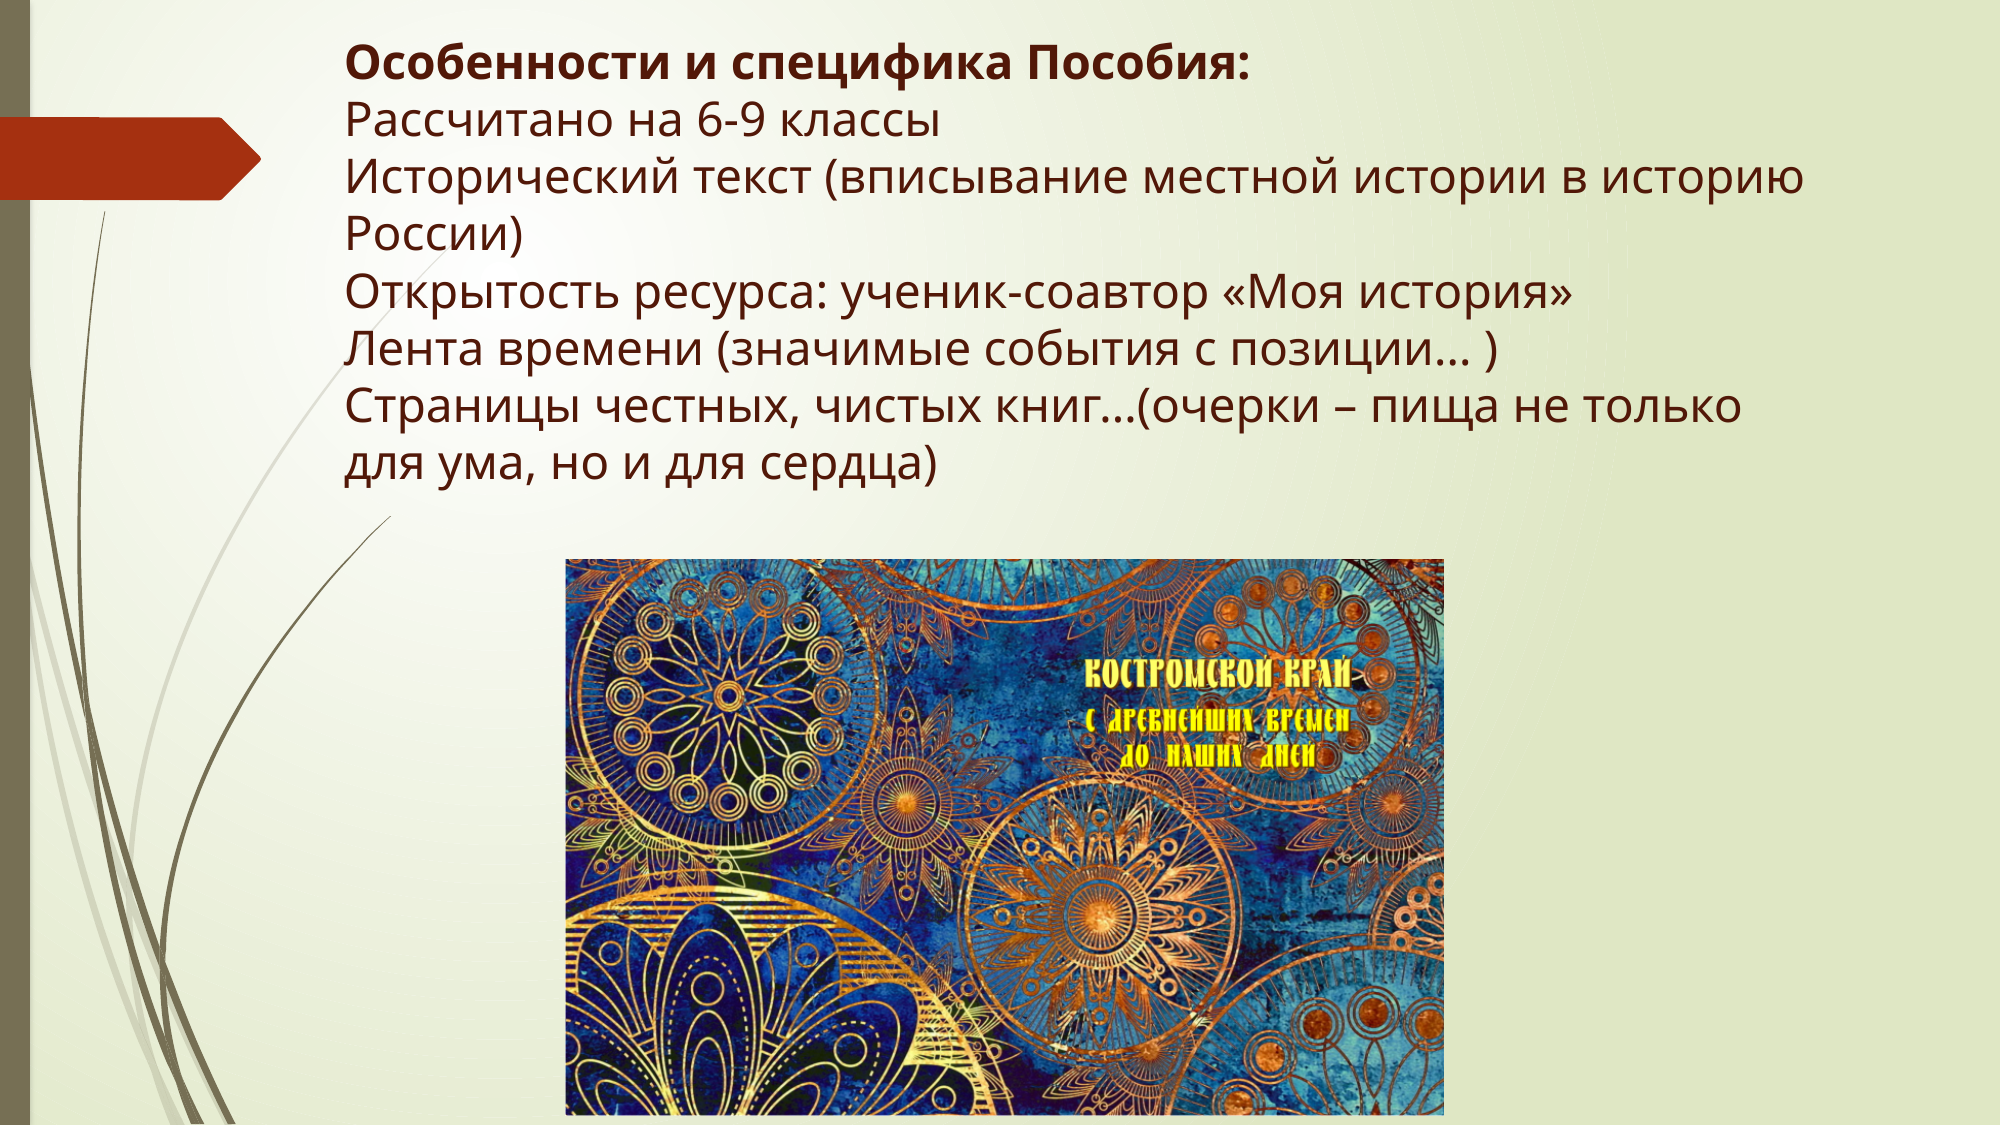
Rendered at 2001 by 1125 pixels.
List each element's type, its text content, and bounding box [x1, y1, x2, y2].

title Особенности и специфика Пособия: Рассчитано на 6-9 классы Исторический текст (вписывание местной истории в историю России) Открытость ресурса: ученик-соавтор «Моя история» Лента времени (значимые события с позиции… ) Страницы честных, чистых книг…(очерки – пища не только для ума, но и для сердца) [328, 23, 1850, 560]
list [565, 559, 1445, 1117]
